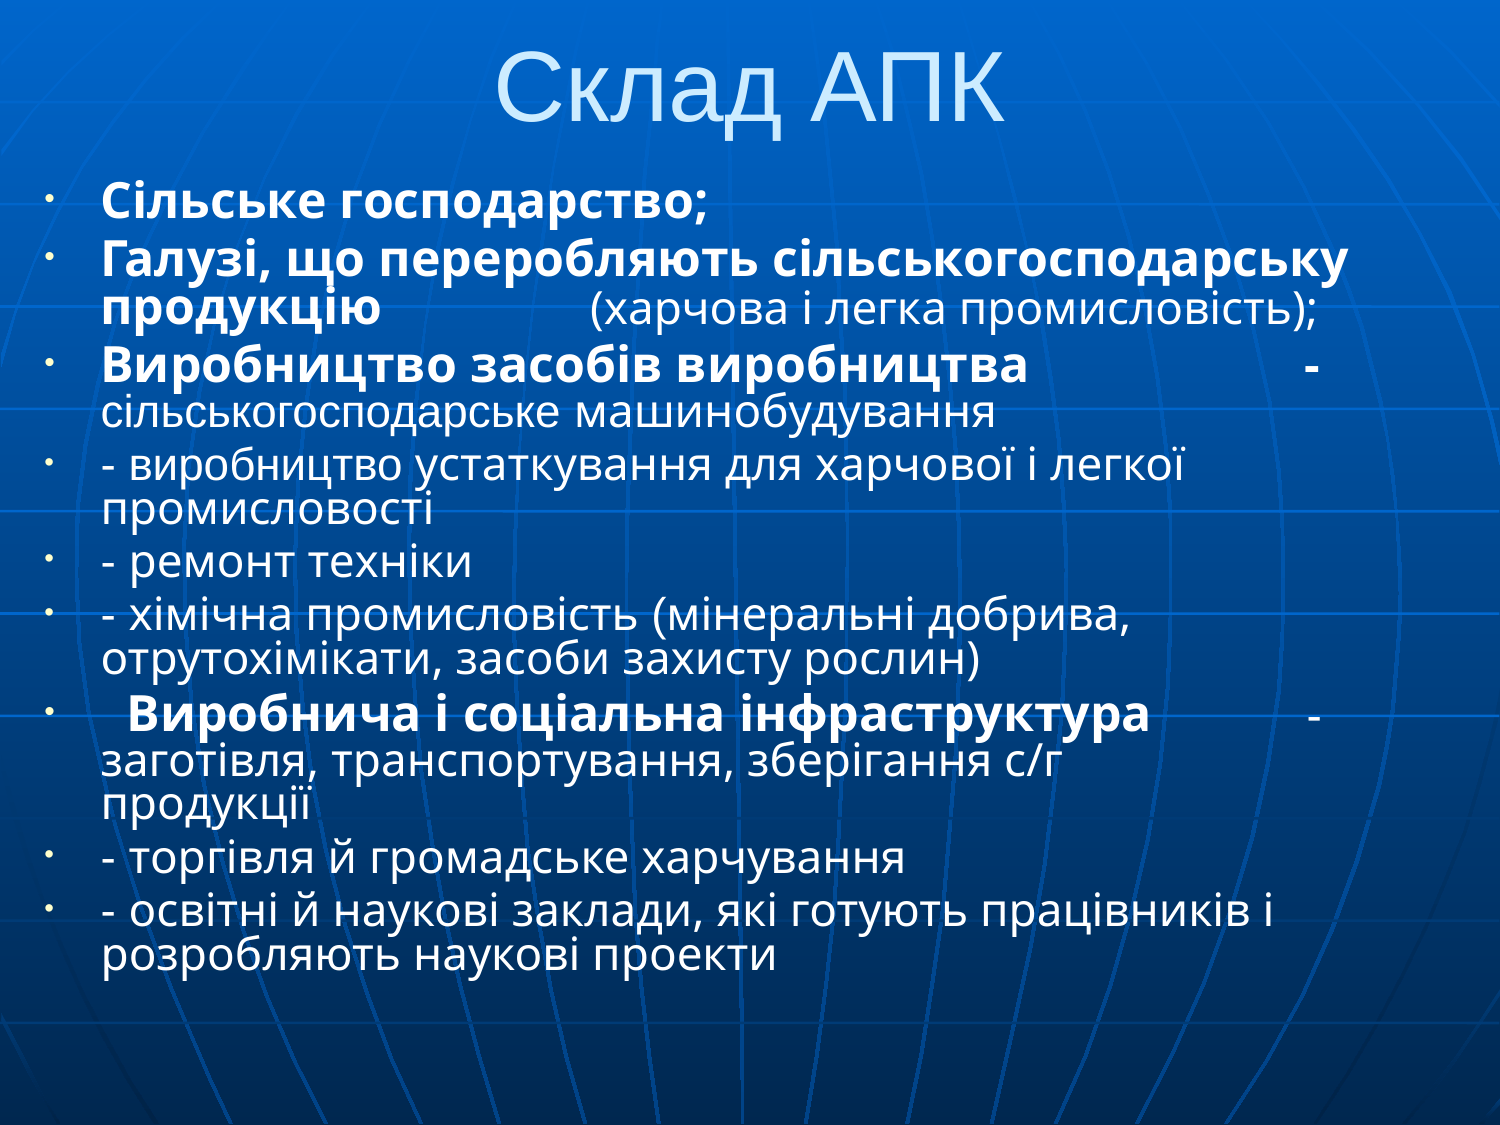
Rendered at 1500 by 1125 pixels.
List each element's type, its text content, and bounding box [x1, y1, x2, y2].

title Склад АПК [112, 31, 1388, 149]
subtitle Сільське господарство; Галузі, що переробляють сільськогосподарську продукцію (харчова і легка промисловість); Виробництво засобів виробництва - сільськогосподарське машинобудування - виробництво устаткування для харчової і легкої промисловості - ремонт техніки - хімічна промисловість (мінеральні добрива, отрутохімікати, засоби захисту рослин) Виробнича і соціальна інфраструктура - заготівля, транспортування, зберігання с/г продукції - торгівля й громадське харчування - освітні й наукові заклади, які готують працівників і розробляють наукові проекти [29, 172, 1471, 1094]
